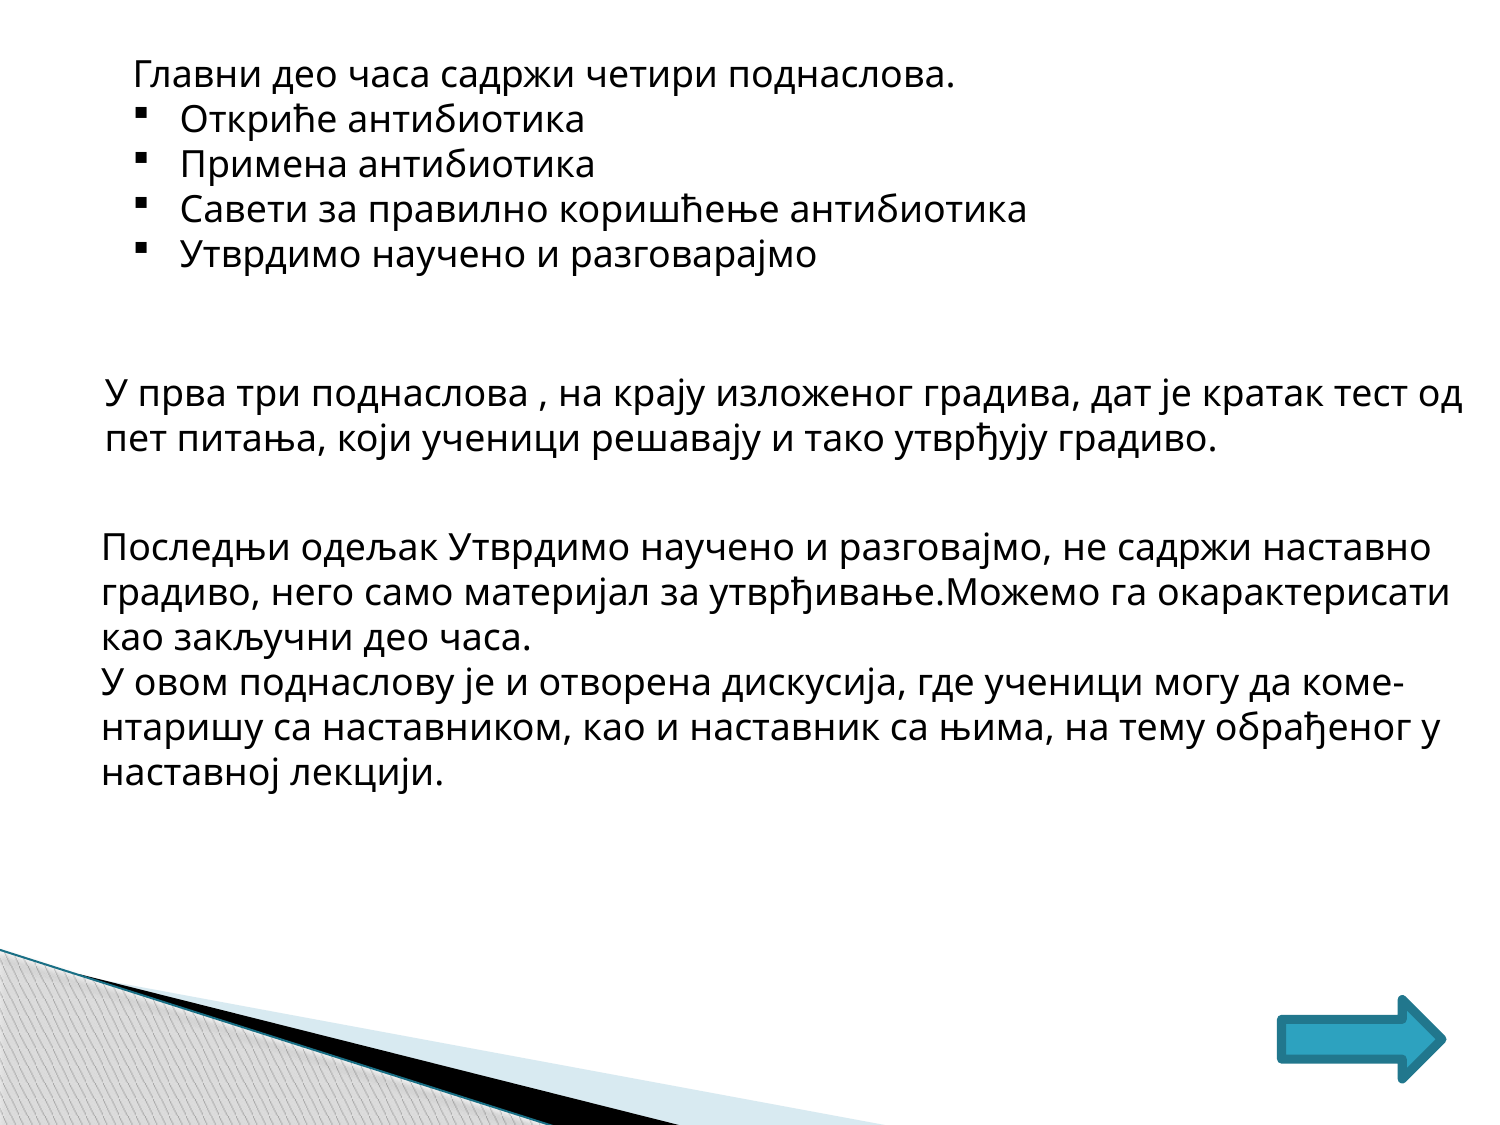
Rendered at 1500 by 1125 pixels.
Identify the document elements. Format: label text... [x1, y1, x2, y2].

text_box [1276, 995, 1447, 1084]
text_box У прва три поднаслова , на крају изложеног градива, дат је кратак тест од пет питања, који ученици решавају и тако утврђују градиво. [89, 361, 1489, 467]
text_box Главни део часа садржи четири поднаслова. Откриће антибиотика Примена антибиотика Савети за правилно коришћење антибиотика Утврдимо научено и разговарајмо [117, 42, 1044, 328]
text_box Последњи одељак Утврдимо научено и разговајмо, не садржи наставно градиво, него само материјал за утврђивање.Можемо га окарактерисати као закључни део часа. У овом поднаслову је и отворена дискусија, где ученици могу да коме- нтаришу са наставником, као и наставник са њима, на тему обрађеног у наставној лекцији. [86, 515, 1477, 800]
